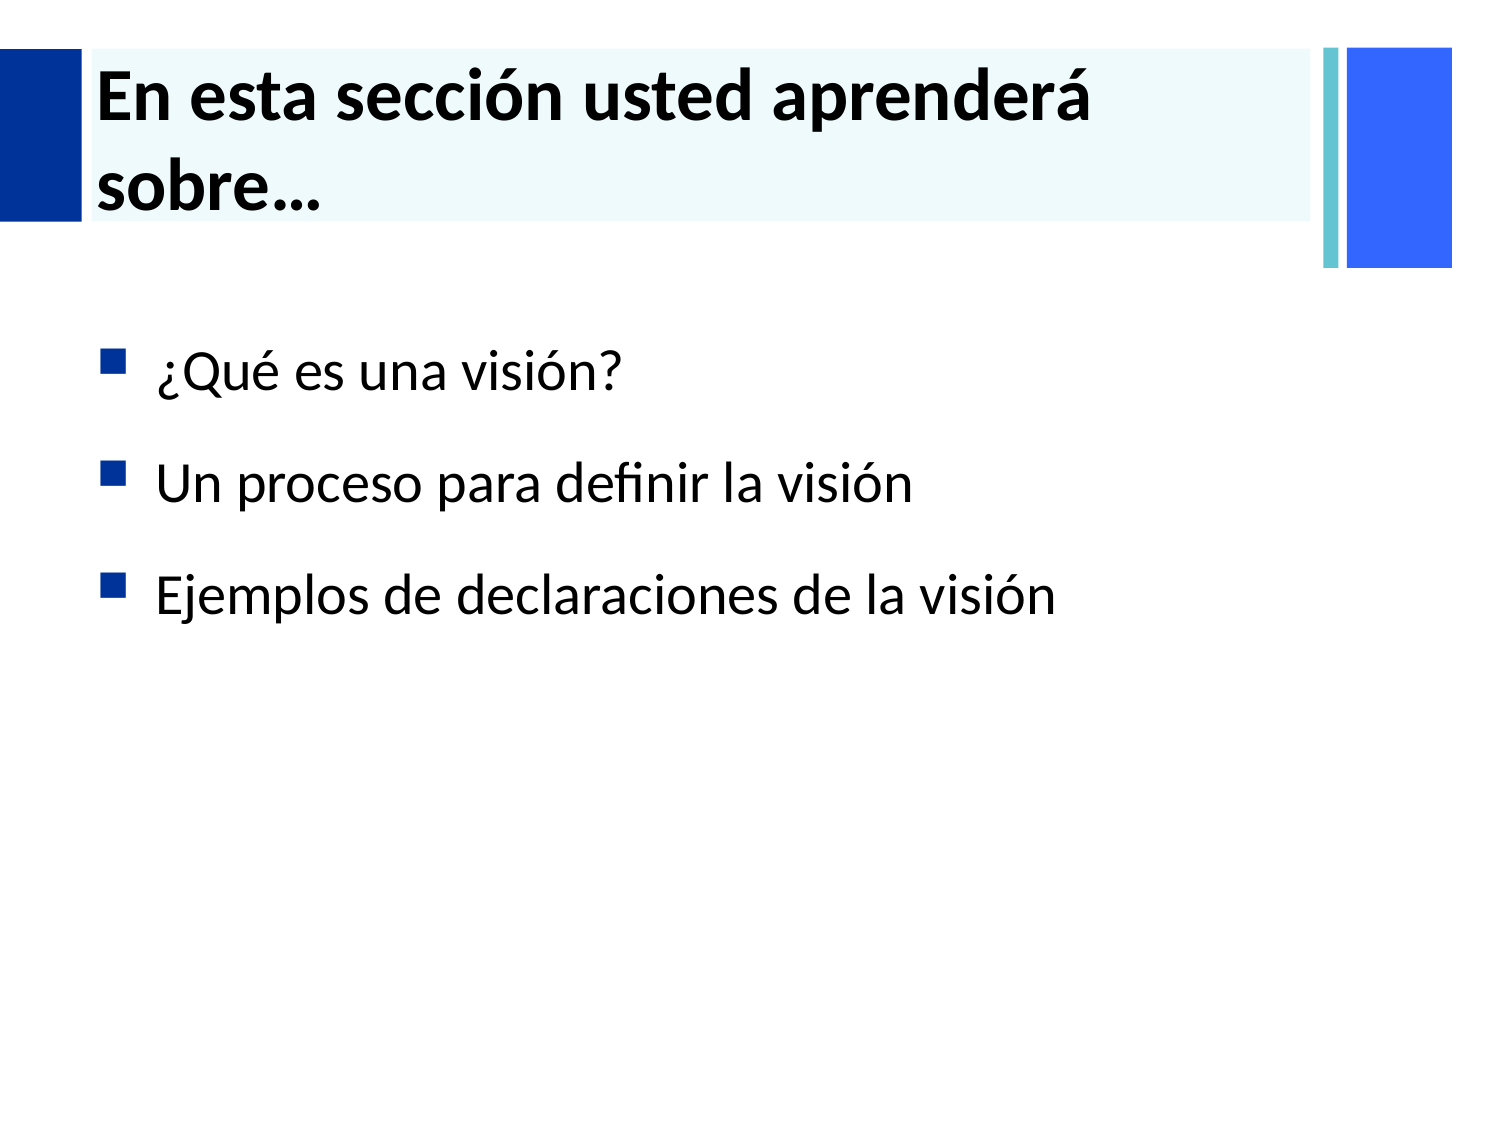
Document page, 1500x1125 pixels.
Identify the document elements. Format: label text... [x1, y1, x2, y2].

list ¿Qué es una visión? Un proceso para definir la visión Ejemplos de declaraciones de la visión [81, 324, 1322, 770]
title En esta sección usted aprenderá sobre… [81, 51, 1322, 220]
